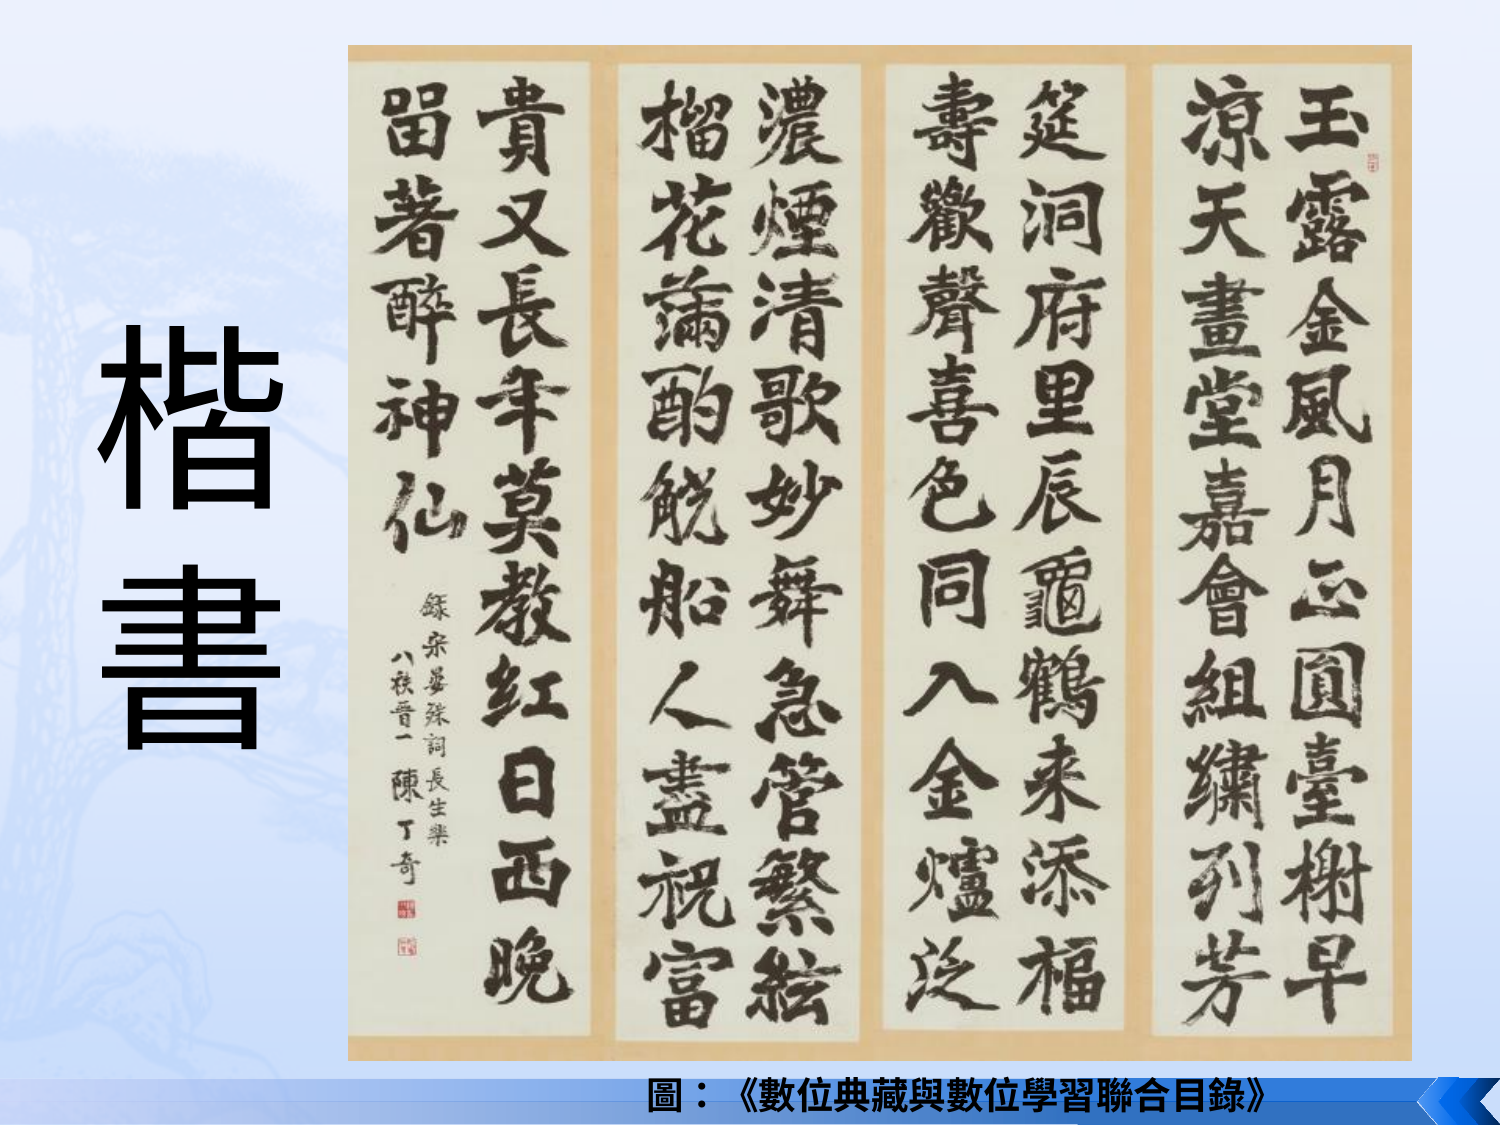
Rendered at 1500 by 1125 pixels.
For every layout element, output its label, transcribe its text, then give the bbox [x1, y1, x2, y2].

text_box 圖：《數位典藏與數位學習聯合目錄》 [631, 1069, 1400, 1125]
picture [347, 45, 1412, 1061]
title 楷書 [76, 220, 313, 847]
